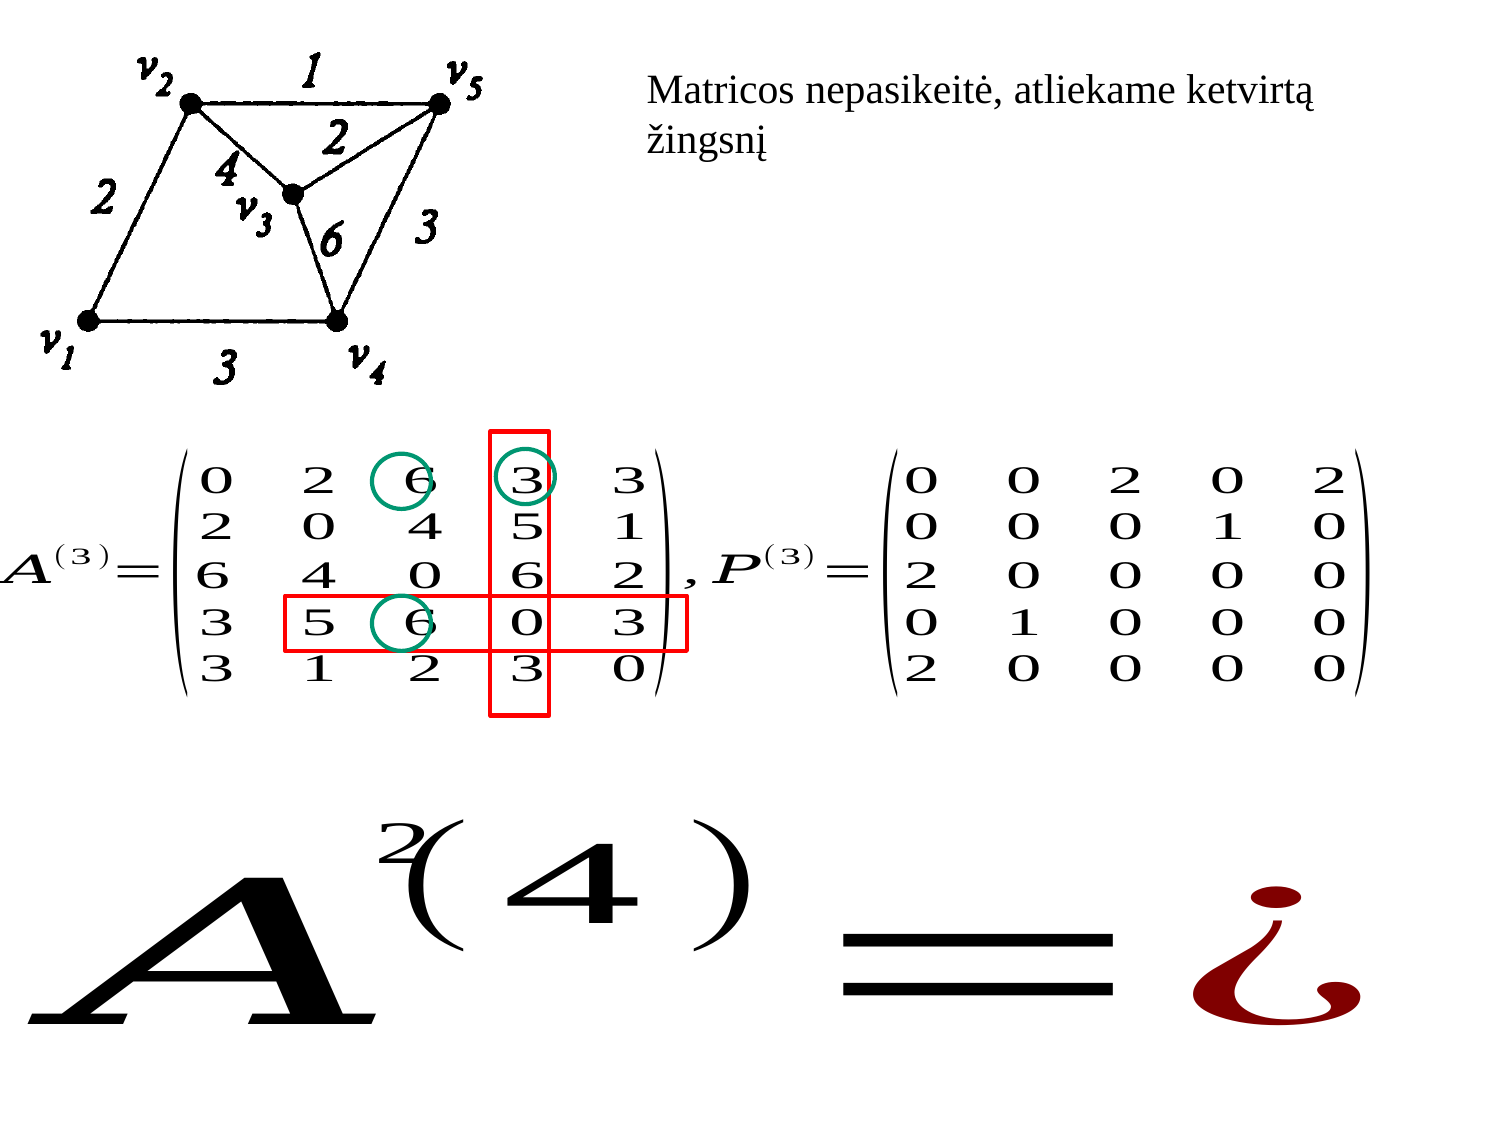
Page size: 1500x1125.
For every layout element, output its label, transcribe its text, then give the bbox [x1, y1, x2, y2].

text_box [488, 429, 551, 594]
text_box [283, 594, 393, 653]
text_box [369, 451, 434, 512]
picture [17, 0, 491, 402]
text_box [369, 593, 434, 653]
text_box [410, 594, 689, 653]
text_box [488, 653, 551, 718]
text_box [493, 446, 557, 507]
text_box Matricos nepasikeitė, atliekame ketvirtą žingsnį [631, 54, 1400, 170]
